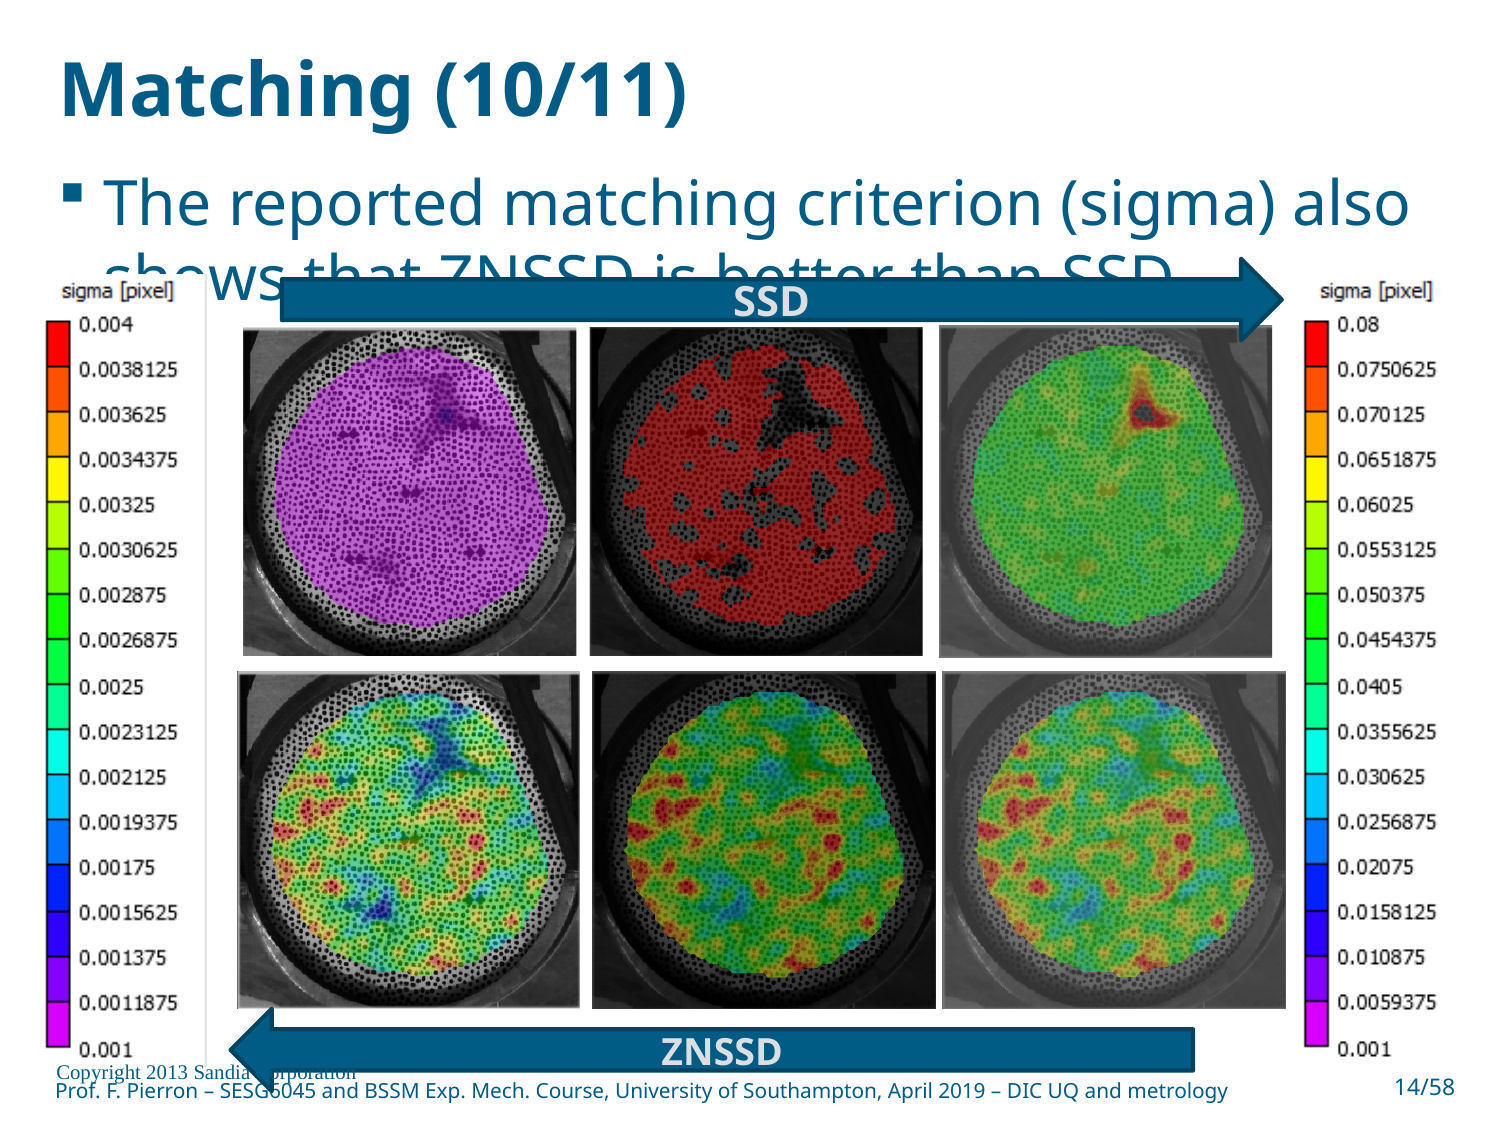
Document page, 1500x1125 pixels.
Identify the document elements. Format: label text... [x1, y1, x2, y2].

slide_number 14/58 [1365, 1079, 1456, 1104]
picture [942, 671, 1287, 1010]
text_box ZNSSD [228, 1019, 1196, 1073]
picture [37, 274, 207, 1067]
picture [589, 327, 923, 657]
picture [1299, 274, 1464, 1071]
text_box SSD [279, 256, 1284, 324]
picture [591, 671, 936, 1010]
picture [237, 671, 580, 1010]
title Matching (10/11) [58, 0, 1454, 132]
picture [938, 325, 1273, 658]
picture [242, 327, 577, 656]
footer Prof. F. Pierron – SESG6045 and BSSM Exp. Mech. Course, University of Southampton, April 2019 – DIC UQ and metrology [55, 1074, 1370, 1106]
text_box Copyright 2013 Sandia Corporation [41, 1050, 372, 1091]
list The reported matching criterion (sigma) also shows that ZNSSD is better than SSD [58, 162, 1455, 1062]
